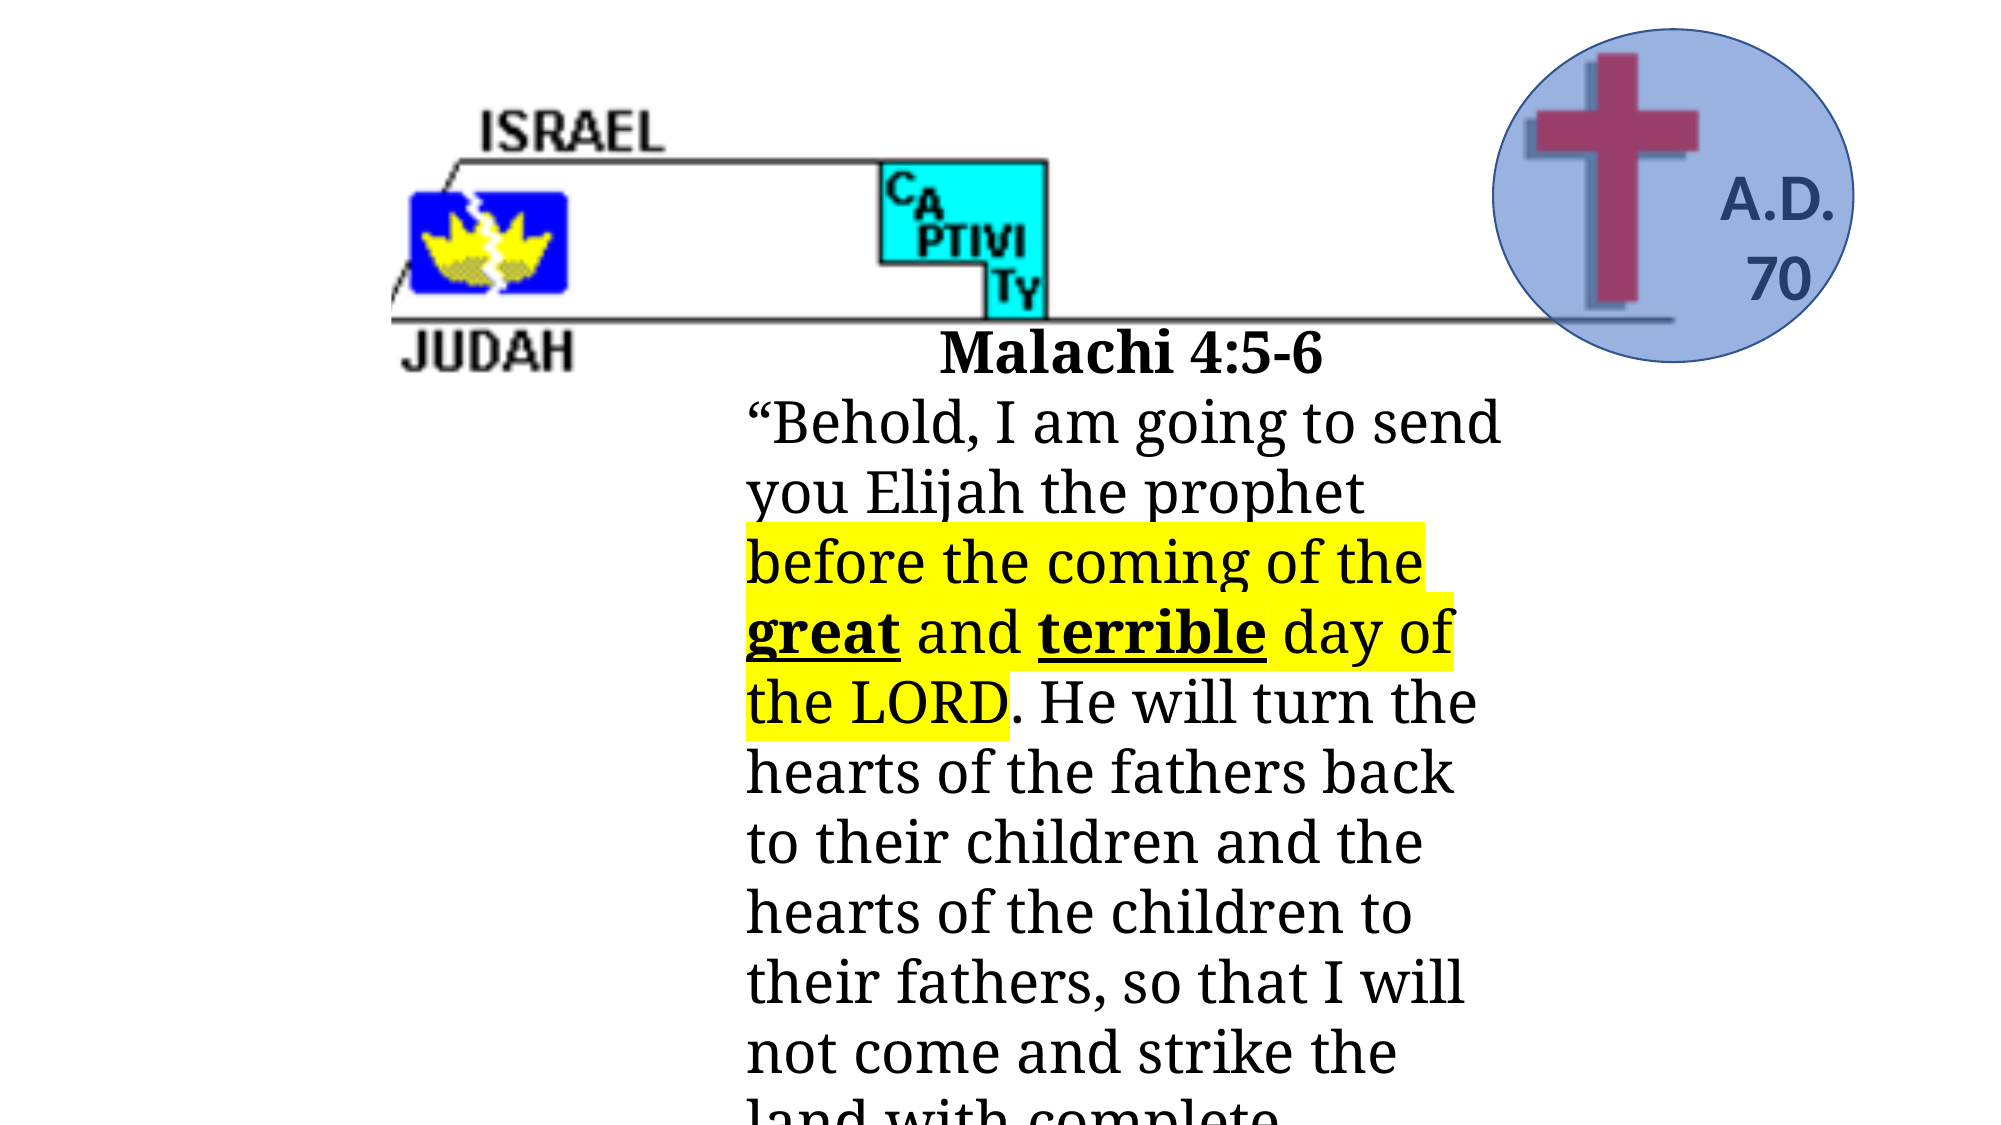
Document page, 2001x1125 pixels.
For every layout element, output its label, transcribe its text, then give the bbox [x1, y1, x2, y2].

text_box A.D. 70 [1794, 217, 1854, 322]
text_box A.D. 70 [1847, 146, 1854, 174]
text_box [1748, 43, 1855, 349]
picture [391, 3, 1748, 406]
text_box Malachi 4:5-6 “Behold, I am going to send you Elijah the prophet before the coming of the great and terrible day of the Lord. He will turn the hearts of the fathers back to their children and the hearts of the children to their fathers, so that I will not come and strike the land with complete destruction.” [731, 406, 1533, 1125]
